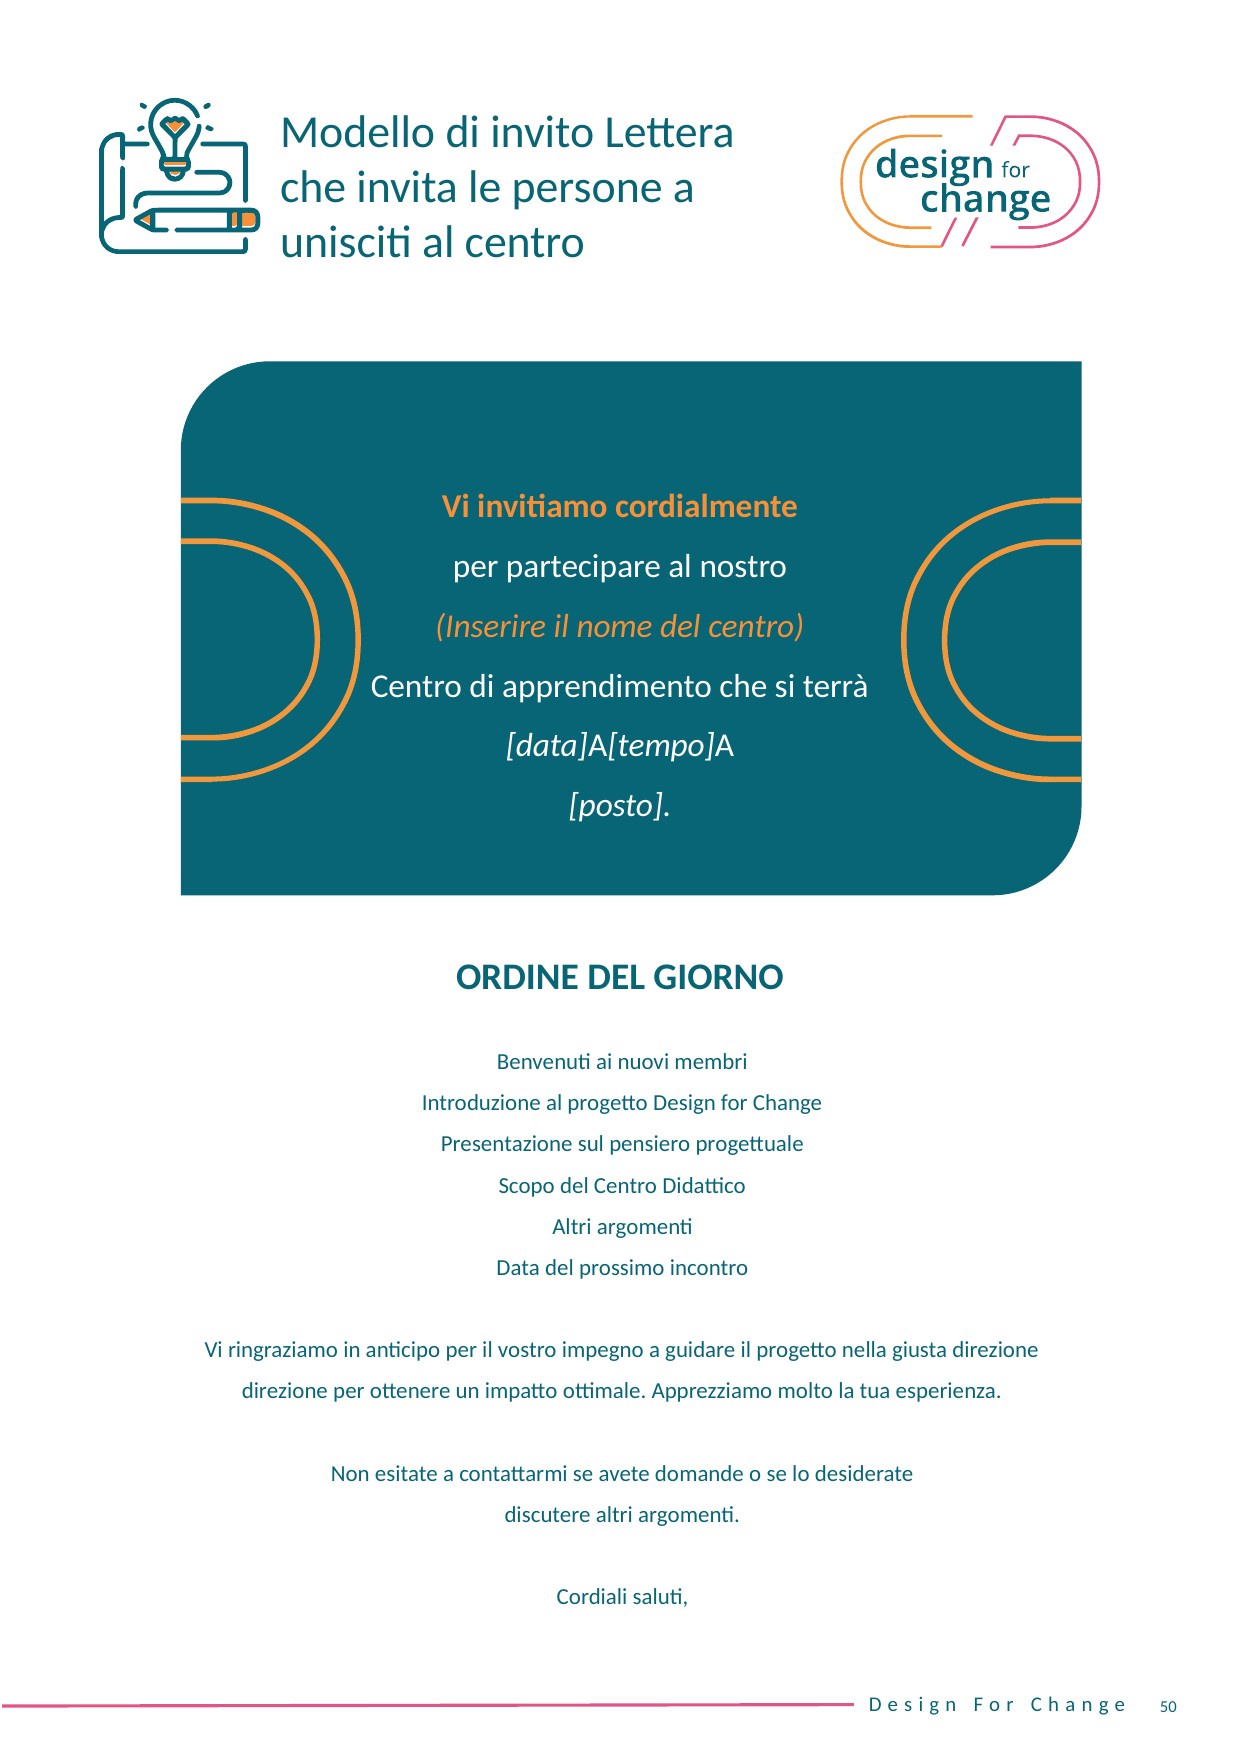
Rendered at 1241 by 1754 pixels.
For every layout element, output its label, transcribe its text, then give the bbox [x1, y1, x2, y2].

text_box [840, 115, 1101, 249]
slide_number 50 [1029, 1667, 1192, 1744]
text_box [99, 97, 261, 255]
text_box Benvenuti ai nuovi membri Introduzione al progetto Design for Change Presentazione sul pensiero progettuale Scopo del Centro Didattico Altri argomenti Data del prossimo incontro Vi ringraziamo in anticipo per il vostro impegno a guidare il progetto nella giusta direzione direzione per ottenere un impatto ottimale. Apprezziamo molto la tua esperienza. Non esitate a contattarmi se avete domande o se lo desiderate discutere altri argomenti. Cordiali saluti, [88, 1025, 1157, 1463]
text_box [180, 497, 361, 783]
text_box Modello di invito Lettera che invita le persone a unisciti al centro [265, 94, 760, 203]
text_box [901, 497, 1082, 783]
text_box [179, 360, 1083, 897]
list Vi invitiamo cordialmente per partecipare al nostro (Inserire il nome del centro) Centro di apprendimento che si terrà [data]A[tempo]A [posto]. [287, 456, 953, 885]
text_box ORDINE DEL GIORNO [0, 921, 1241, 1028]
